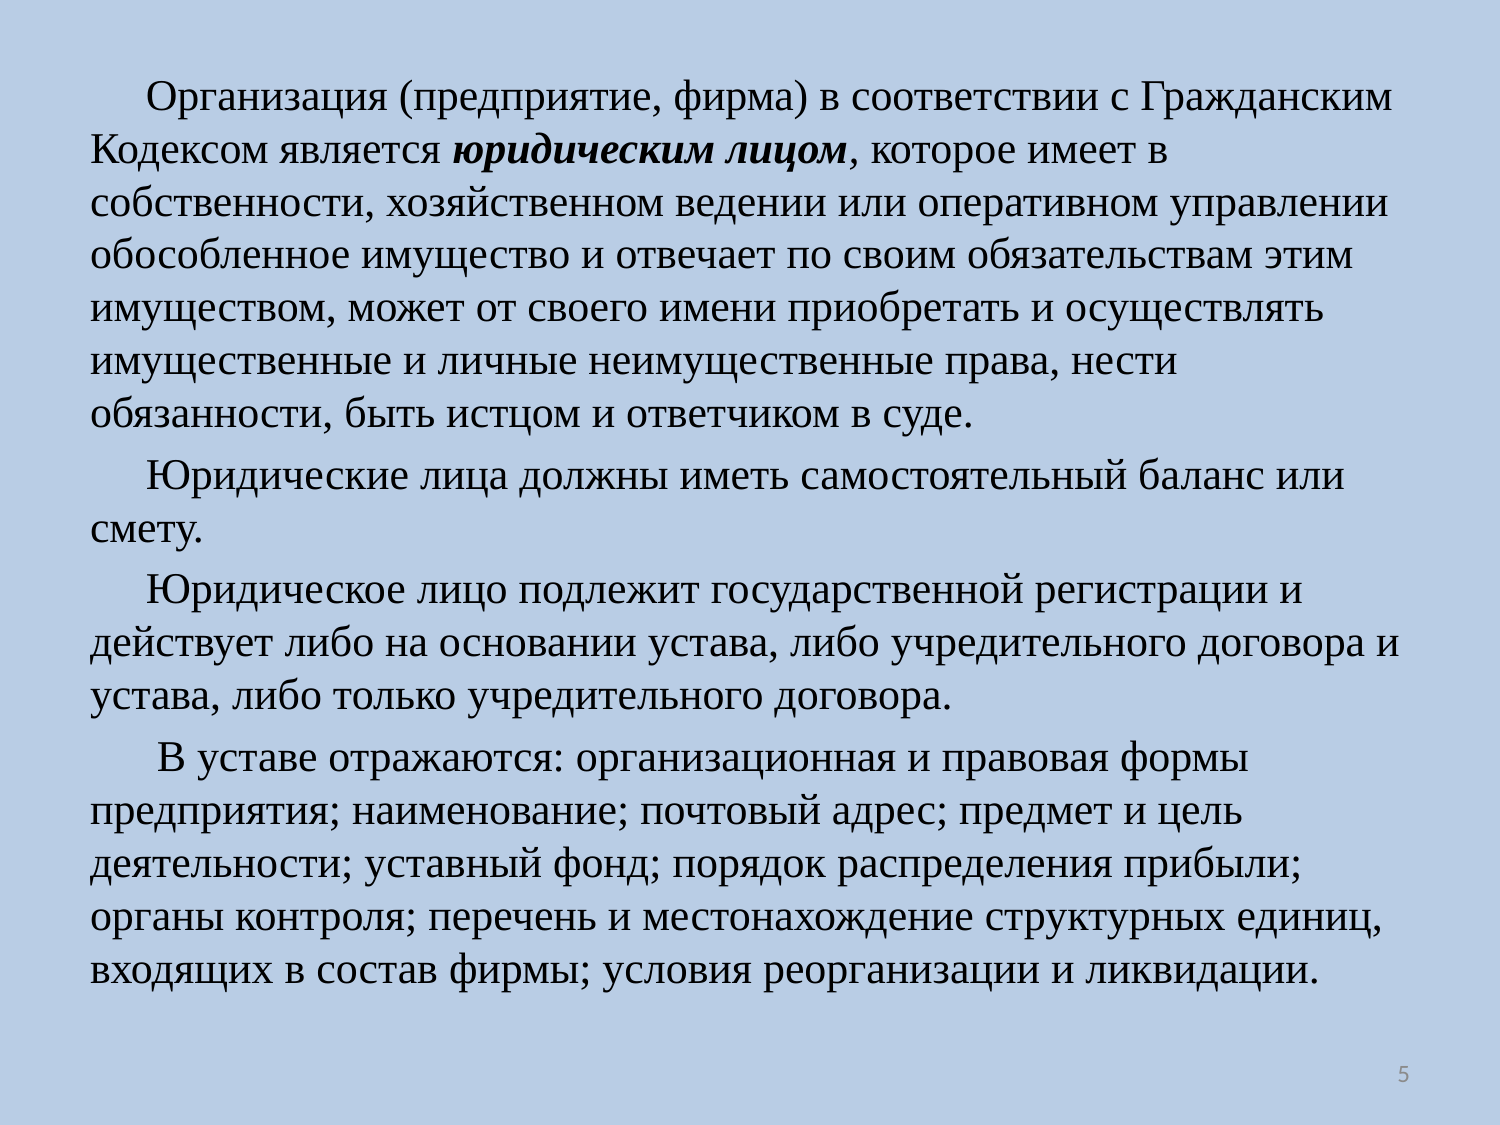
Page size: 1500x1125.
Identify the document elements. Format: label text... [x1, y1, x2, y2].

slide_number 5 [1074, 1042, 1425, 1103]
list Организация (предприятие, фирма) в соответствии с Гражданским Кодексом является юридическим лицом, которое имеет в собственности, хозяйственном ведении или оперативном управлении обособленное имущество и отвечает по своим обязательствам этим имуществом, может от своего имени приобретать и осуществлять имущественные и личные неимущественные права, нести обязанности, быть истцом и ответчиком в суде. Юридические лица должны иметь самостоятельный баланс или смету. Юридическое лицо подлежит государственной регистрации и действует либо на основании устава, либо учредительного договора и устава, либо только учредительного договора. В уставе отражаются: организационная и правовая формы предприятия; наименование; почтовый адрес; предмет и цель деятельности; уставный фонд; порядок распределения прибыли; органы контроля; перечень и местонахождение структурных единиц, входящих в состав фирмы; условия реорганизации и ликвидации. [75, 58, 1425, 1067]
